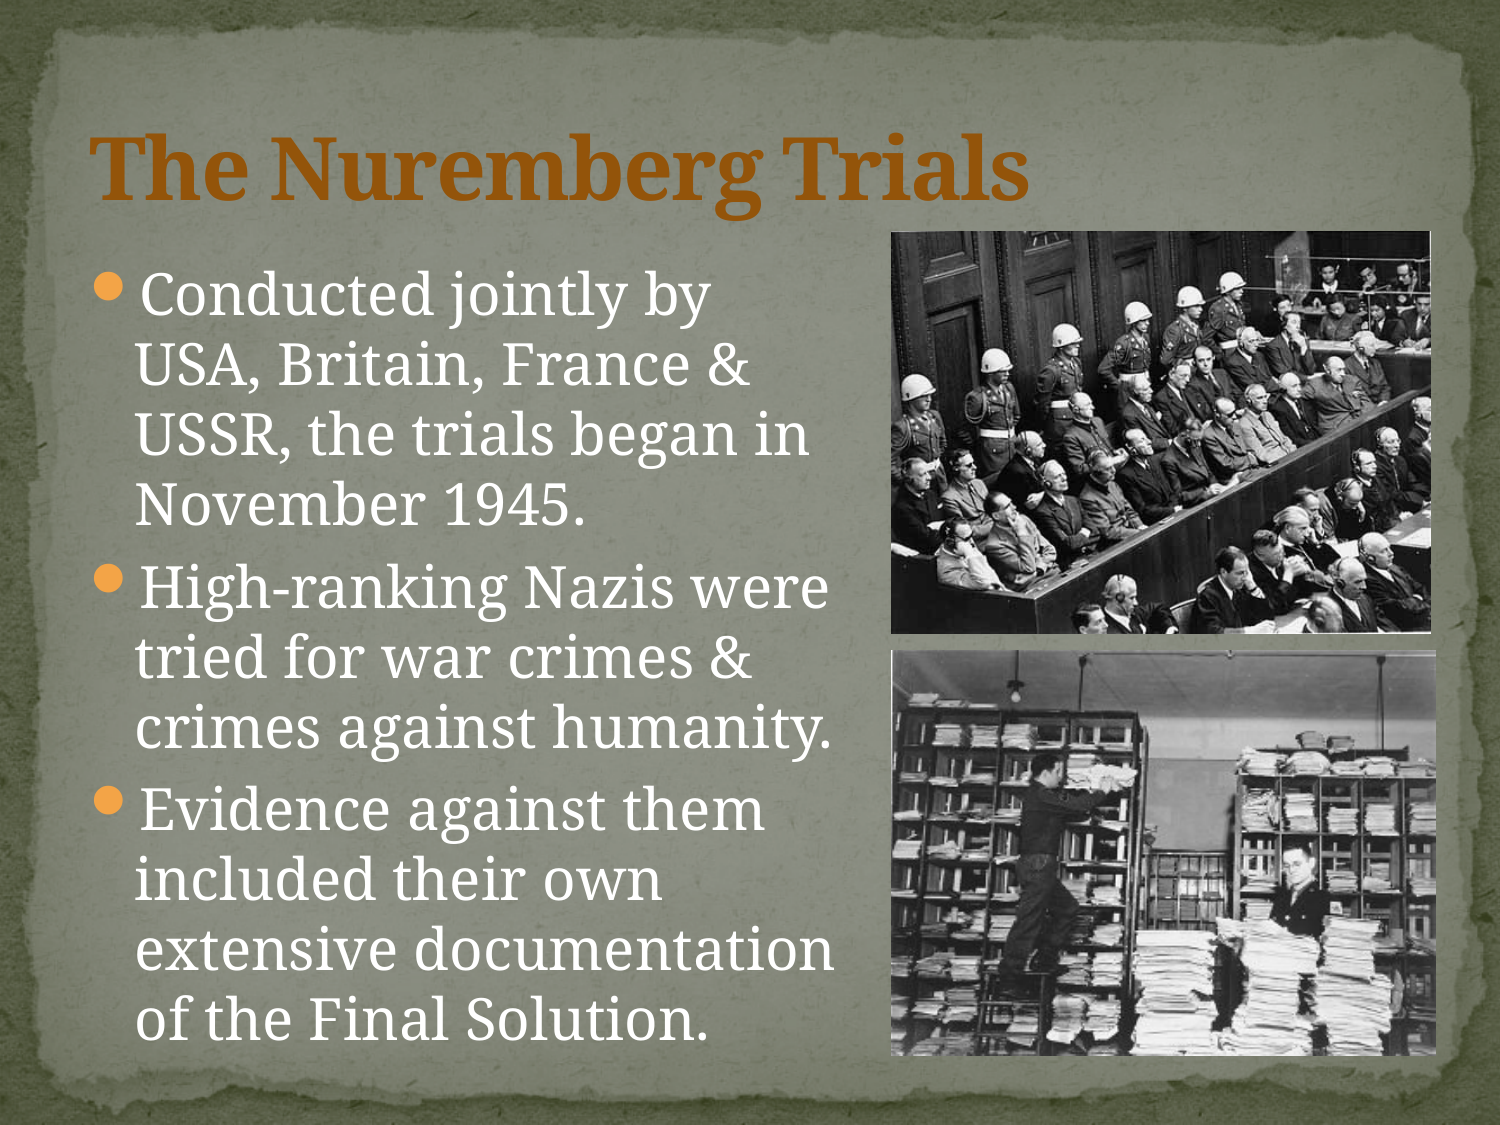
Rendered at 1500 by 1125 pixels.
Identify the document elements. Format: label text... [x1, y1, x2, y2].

picture [891, 650, 1436, 1056]
list Conducted jointly by USA, Britain, France & USSR, the trials began in November 1945. High-ranking Nazis were tried for war crimes & crimes against humanity. Evidence against them included their own extensive documentation of the Final Solution. [75, 249, 857, 1056]
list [894, 234, 1429, 632]
title The Nuremberg Trials [74, 24, 1425, 225]
